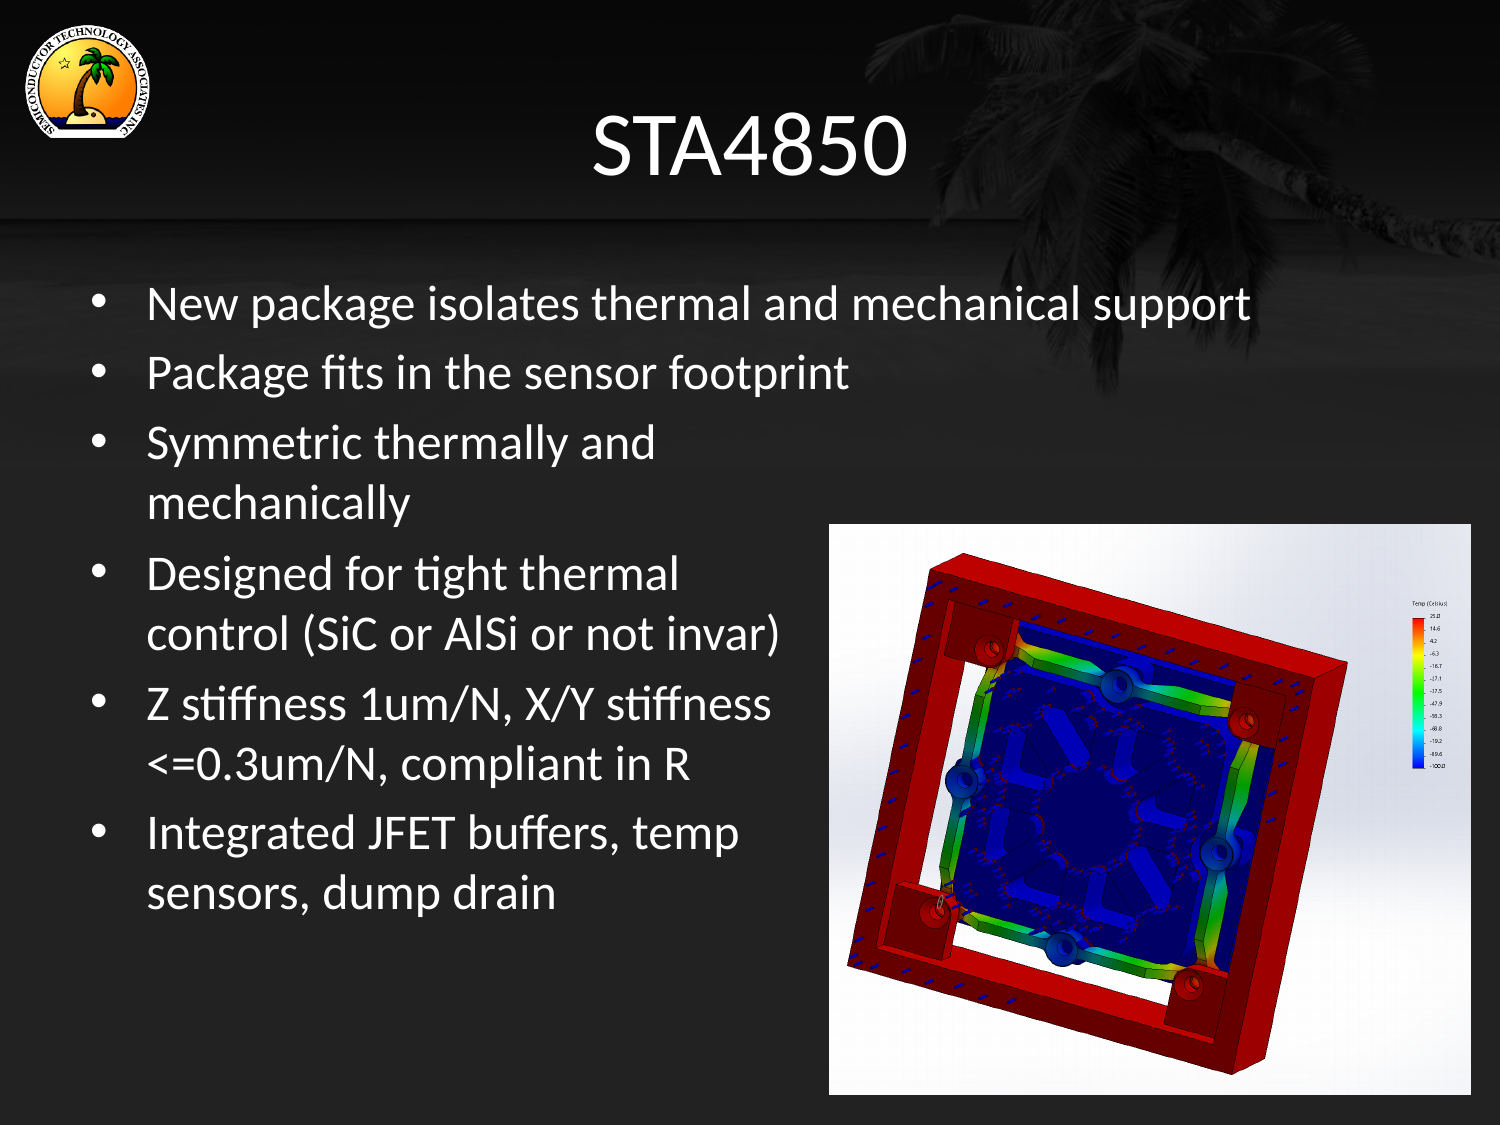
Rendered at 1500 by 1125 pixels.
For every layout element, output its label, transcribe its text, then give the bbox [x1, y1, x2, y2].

picture [0, 0, 1500, 469]
list New package isolates thermal and mechanical support Package fits in the sensor footprint Symmetric thermally and mechanically Designed for tight thermal control (SiC or AlSi or not invar) Z stiffness 1um/N, X/Y stiffness <=0.3um/N, compliant in R Integrated JFET buffers, temp sensors, dump drain [75, 478, 1425, 1005]
picture [829, 524, 1471, 1095]
